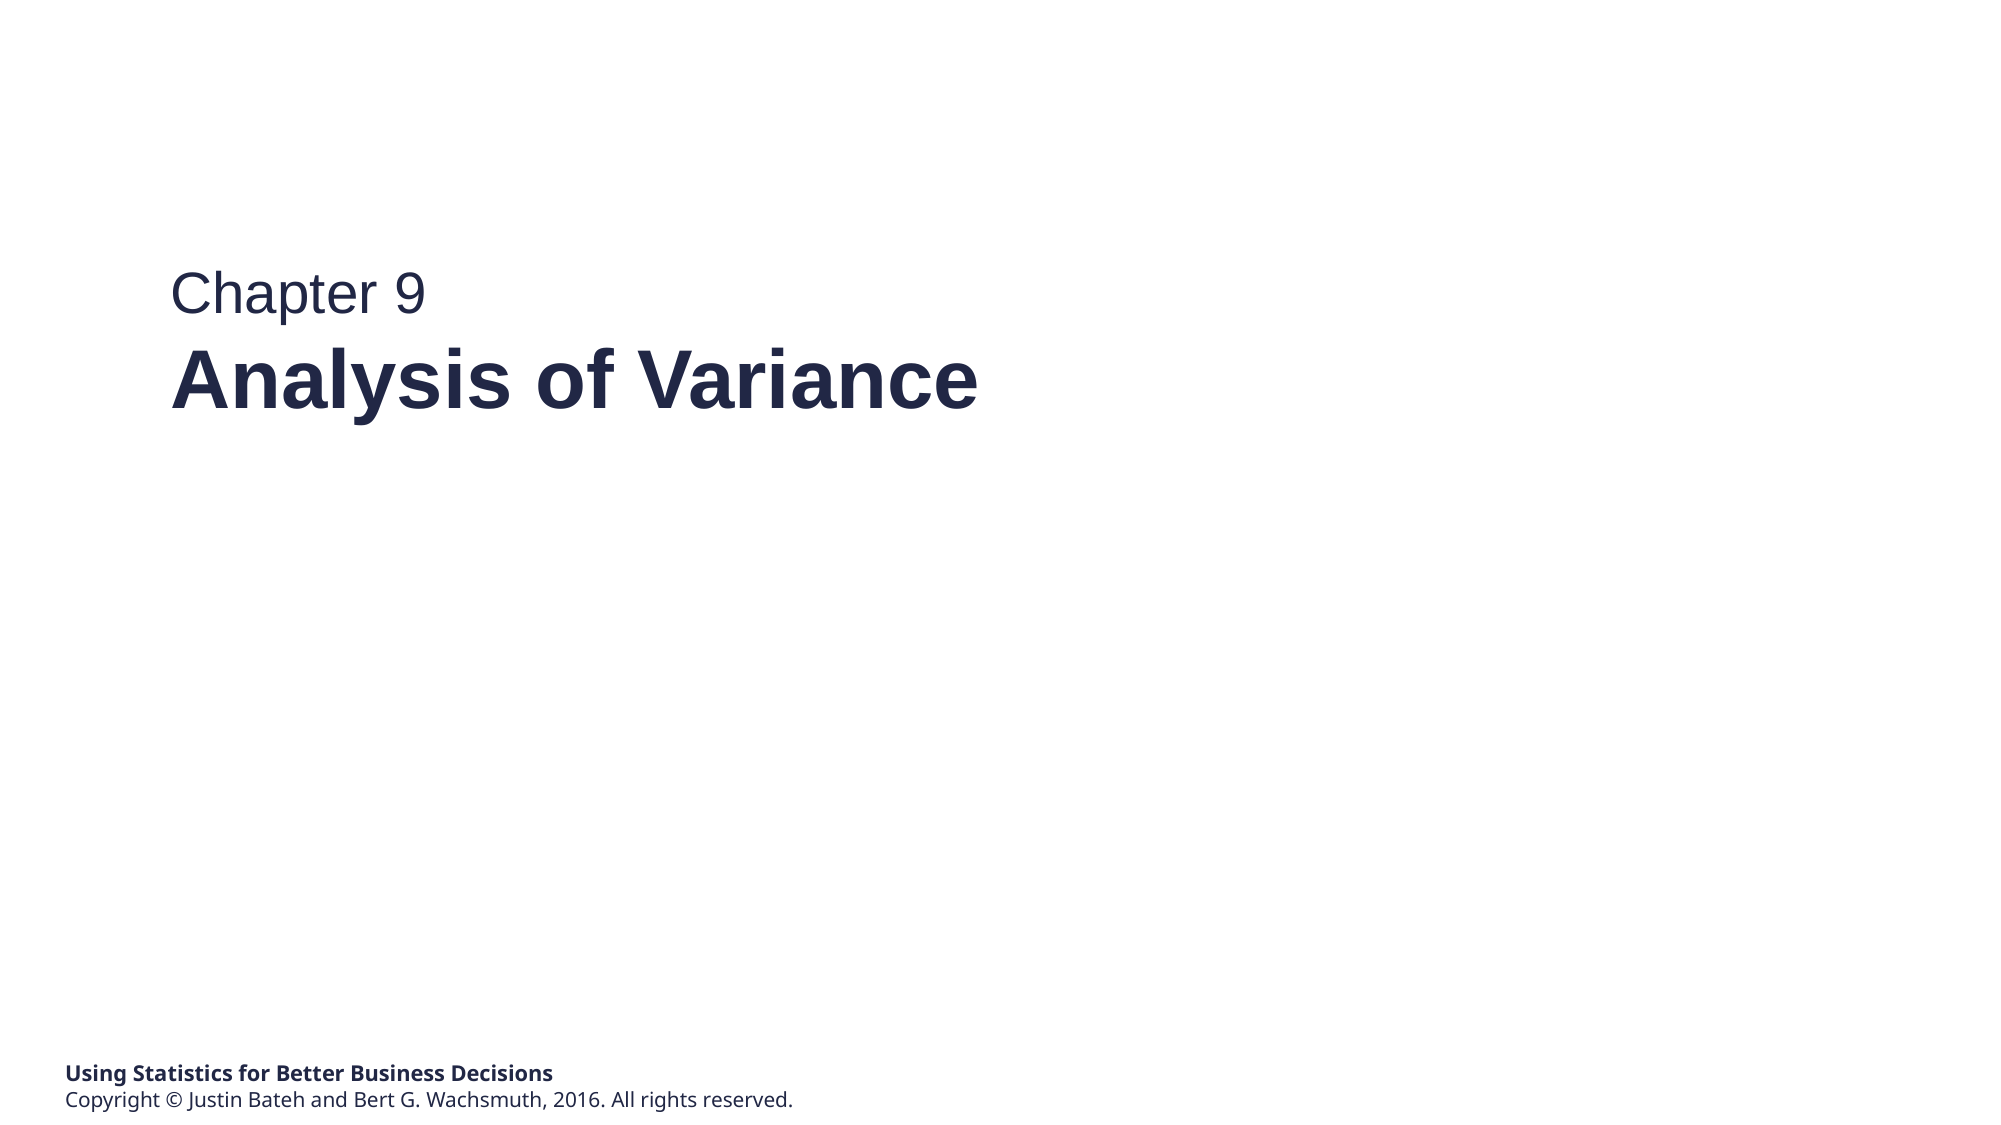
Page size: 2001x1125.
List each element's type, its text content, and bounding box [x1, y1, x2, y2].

title Chapter 9 Analysis of Variance [155, 248, 1902, 573]
text_box Using Statistics for Better Business Decisions Copyright © Justin Bateh and Bert G. Wachsmuth, 2016. All rights reserved. [50, 1052, 843, 1113]
